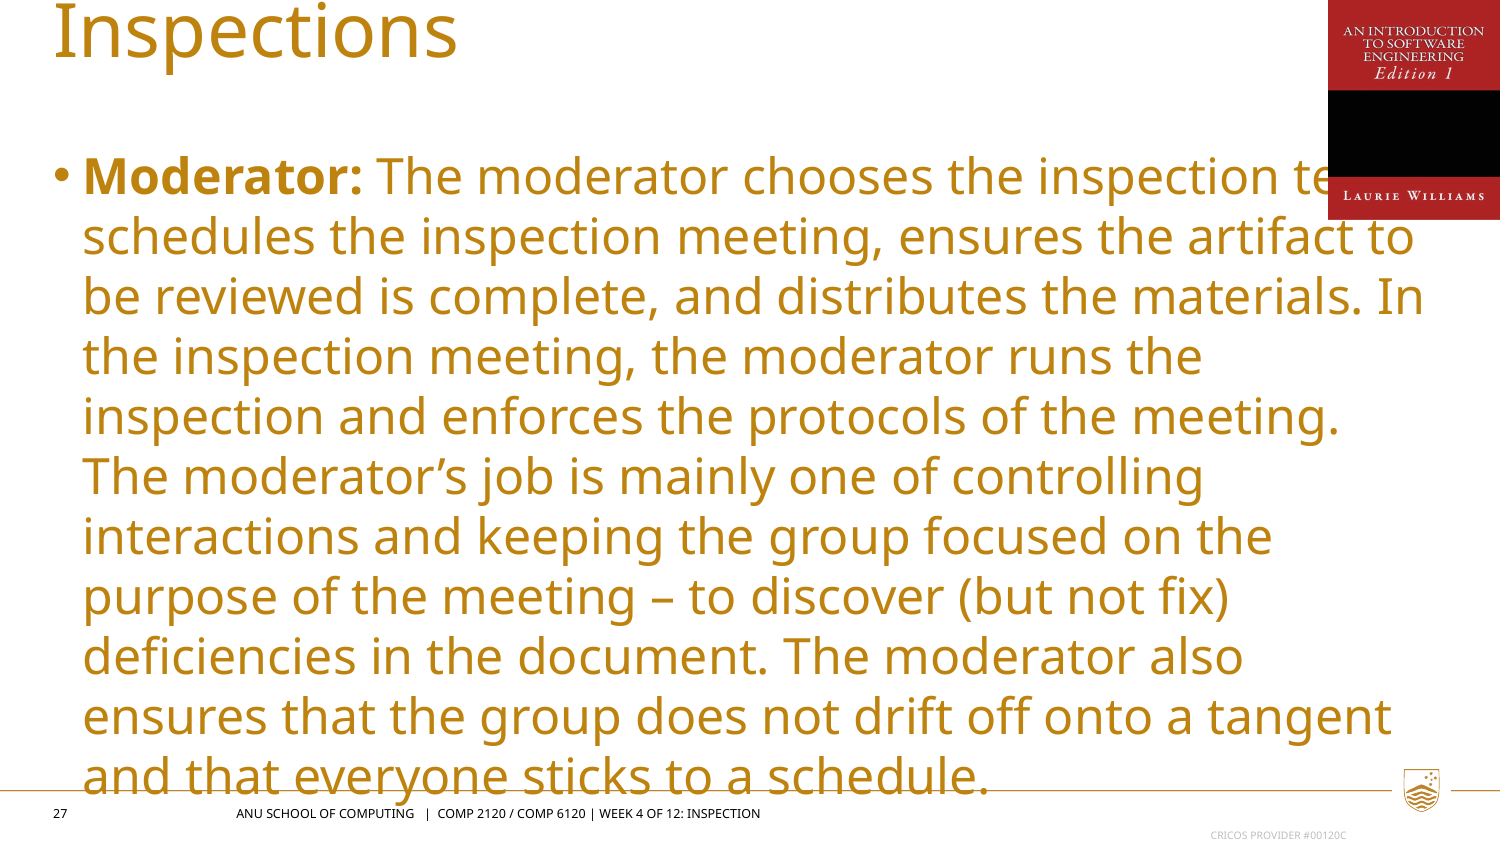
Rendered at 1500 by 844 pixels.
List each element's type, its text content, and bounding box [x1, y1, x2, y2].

slide_number 27 [53, 806, 113, 824]
footer ANU SCHOOL OF COMPUTING | COMP 2120 / COMP 6120 | WEEK 4 OF 12: Inspection [236, 806, 1122, 824]
picture [0, 769, 1500, 812]
picture [1328, 0, 1500, 220]
list Inspections [53, 0, 1328, 145]
list Moderator: The moderator chooses the inspection team, schedules the inspection meeting, ensures the artifact to be reviewed is complete, and distributes the materials. In the inspection meeting, the moderator runs the inspection and enforces the protocols of the meeting. The moderator’s job is mainly one of controlling interactions and keeping the group focused on the purpose of the meeting – to discover (but not fix) deficiencies in the document. The moderator also ensures that the group does not drift off onto a tangent and that everyone sticks to a schedule. [53, 145, 1441, 765]
